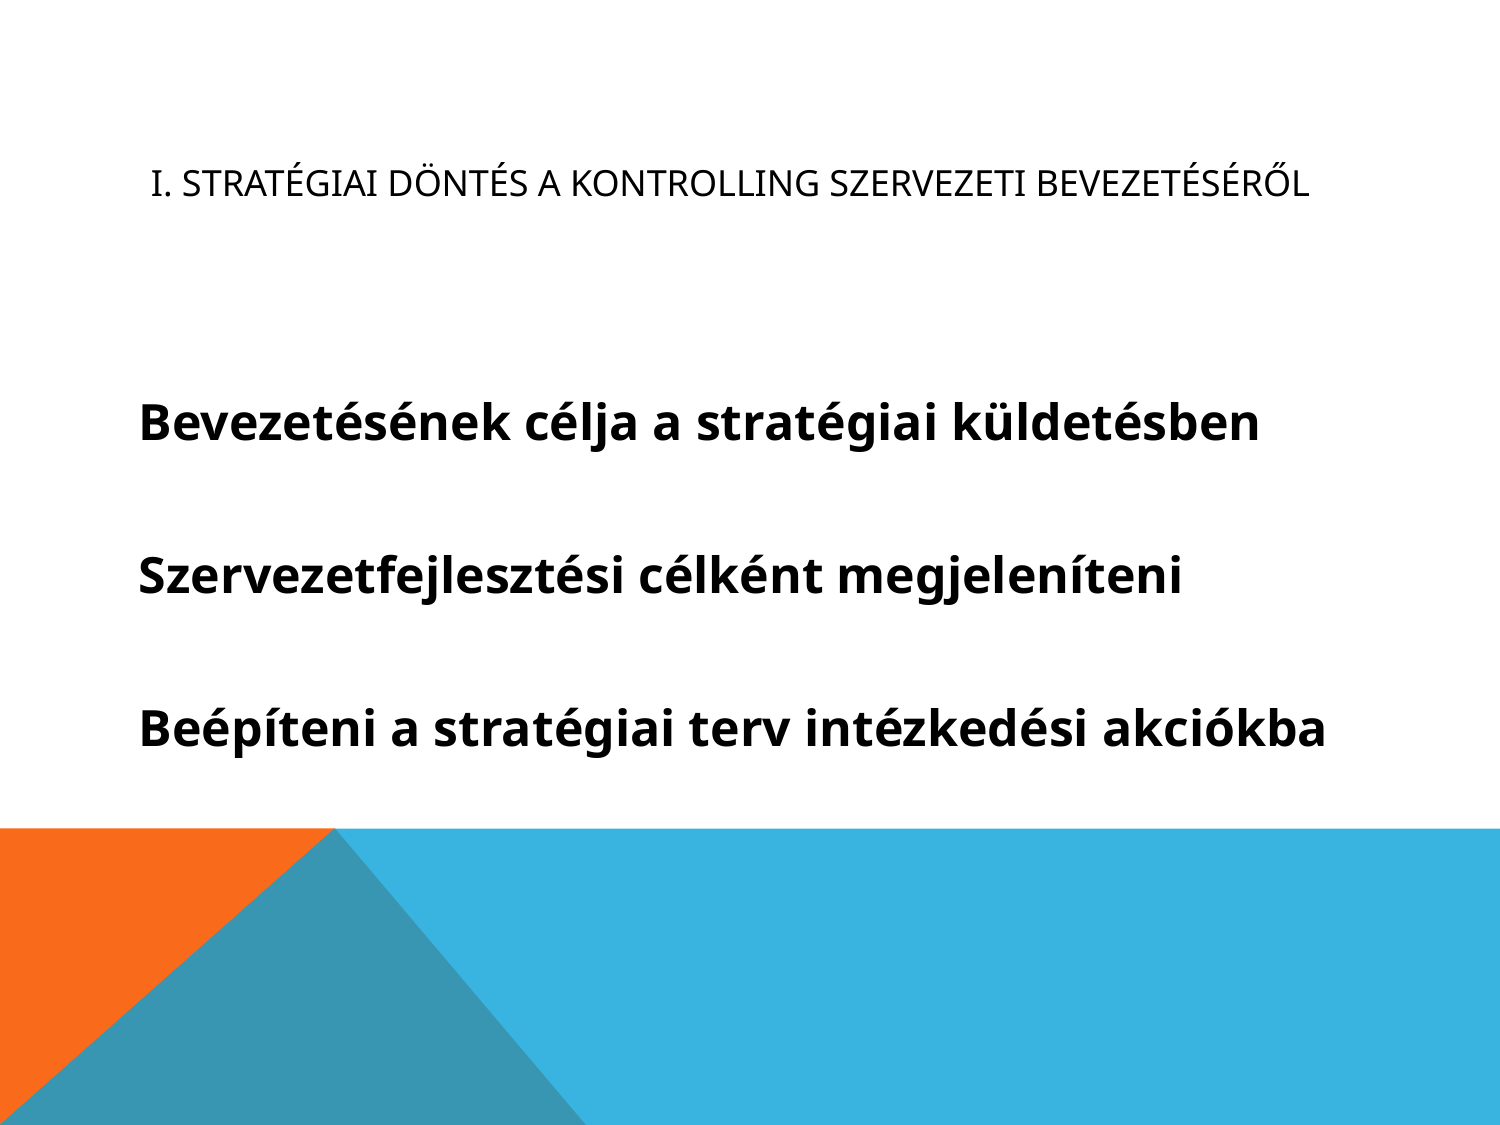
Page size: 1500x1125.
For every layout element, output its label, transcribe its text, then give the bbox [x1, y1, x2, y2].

title I. Stratégiai döntés a kontrolling szervezeti bevezetéséről [135, 137, 1370, 228]
list Bevezetésének célja a stratégiai küldetésben Szervezetfejlesztési célként megjeleníteni Beépíteni a stratégiai terv intézkedési akciókba [123, 326, 1358, 914]
